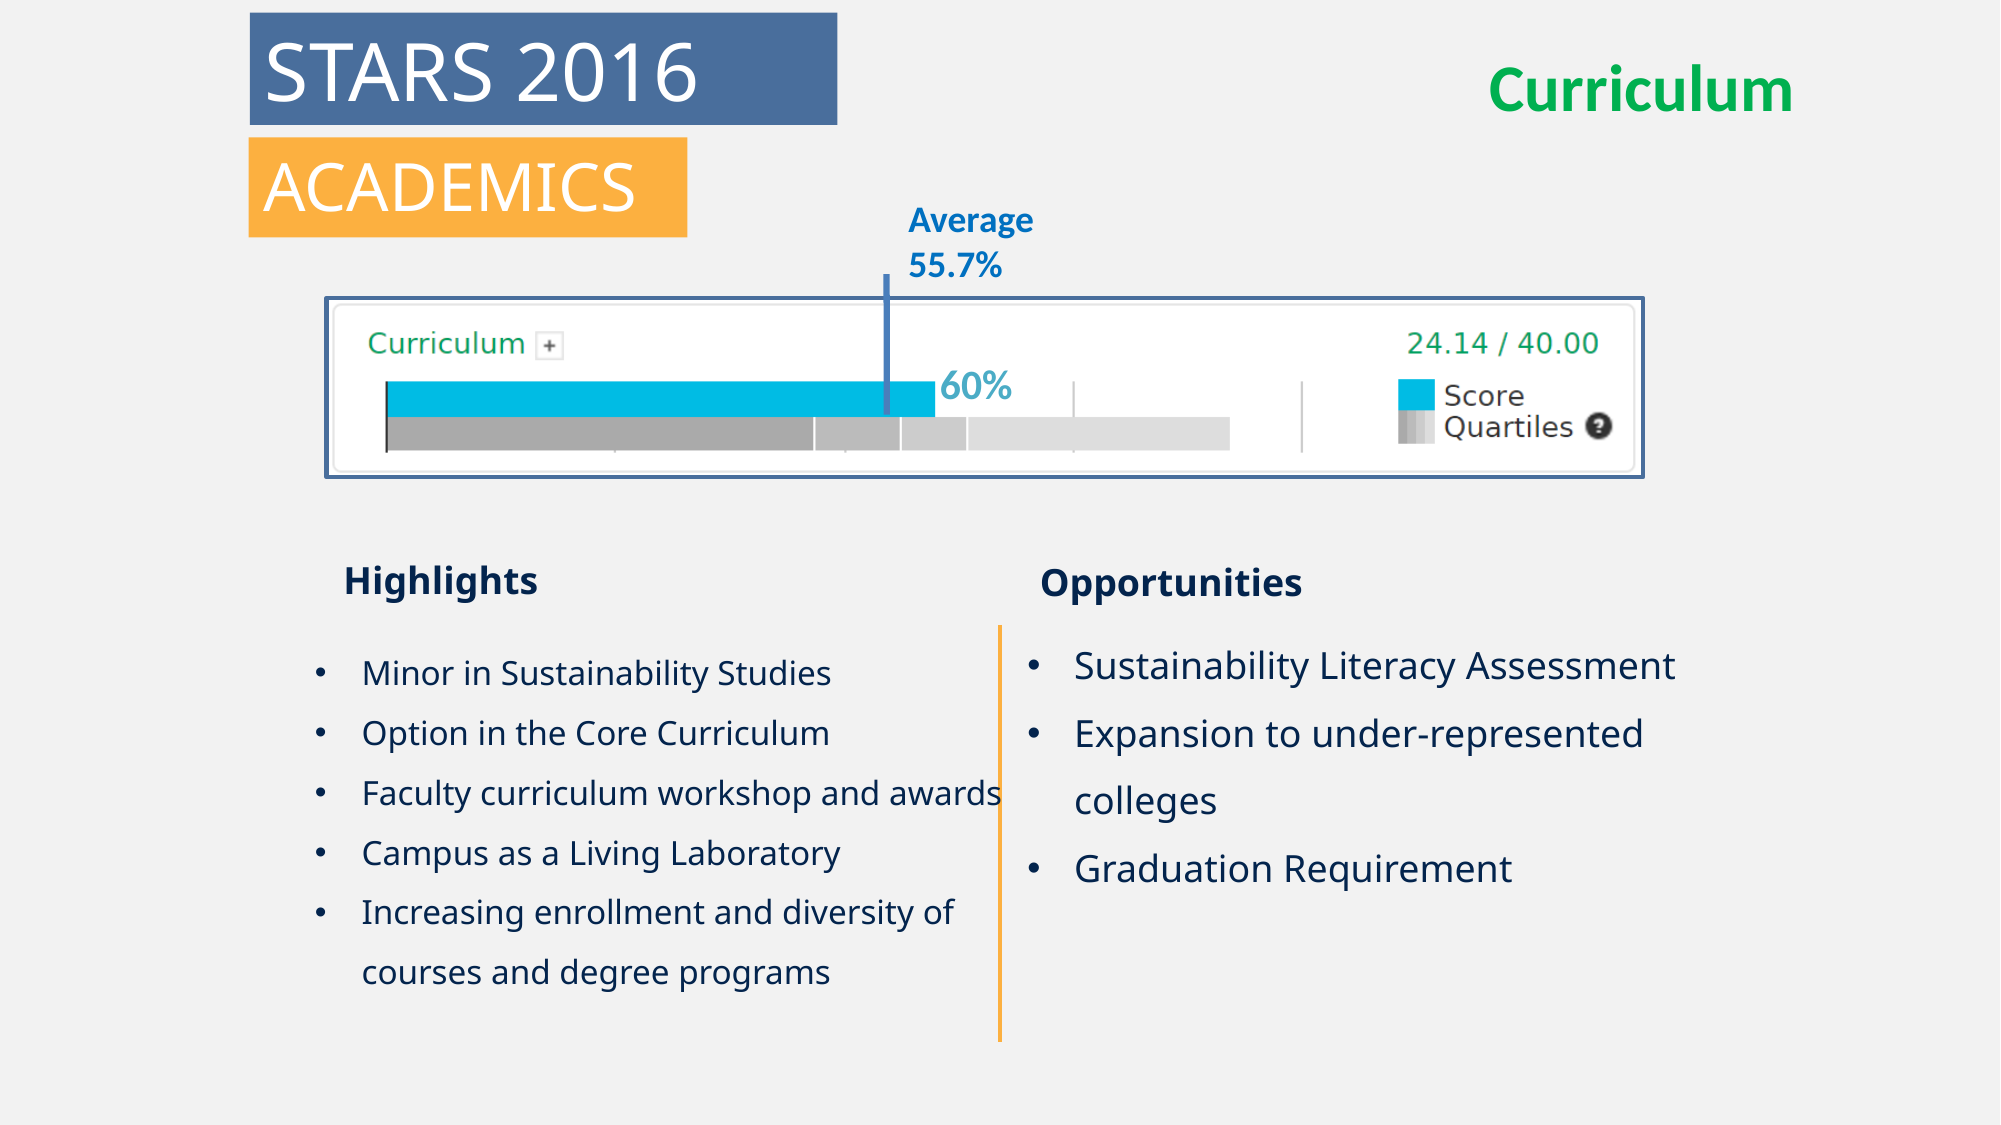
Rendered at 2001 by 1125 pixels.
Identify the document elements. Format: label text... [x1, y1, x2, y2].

text_box Curriculum [1475, 37, 1825, 133]
text_box Opportunities [1025, 551, 1513, 612]
picture [328, 299, 1642, 476]
text_box Minor in Sustainability Studies Option in the Core Curriculum Faculty curriculum workshop and awards Campus as a Living Laboratory Increasing enrollment and diversity of courses and degree programs [299, 624, 999, 999]
text_box Average 55.7% [893, 187, 1056, 292]
text_box Highlights [328, 549, 816, 610]
subtitle ACADEMICS [248, 137, 688, 238]
text_box Sustainability Literacy Assessment Expansion to under-represented colleges Graduation Requirement [1012, 612, 1763, 1033]
text_box Minor in Sustainability Studies Option in the Core Curriculum Faculty curriculum workshop and awards Campus as a Living Laboratory Increasing enrollment and diversity of courses and degree programs [1001, 624, 1012, 999]
title STARS 2016 [249, 12, 838, 125]
